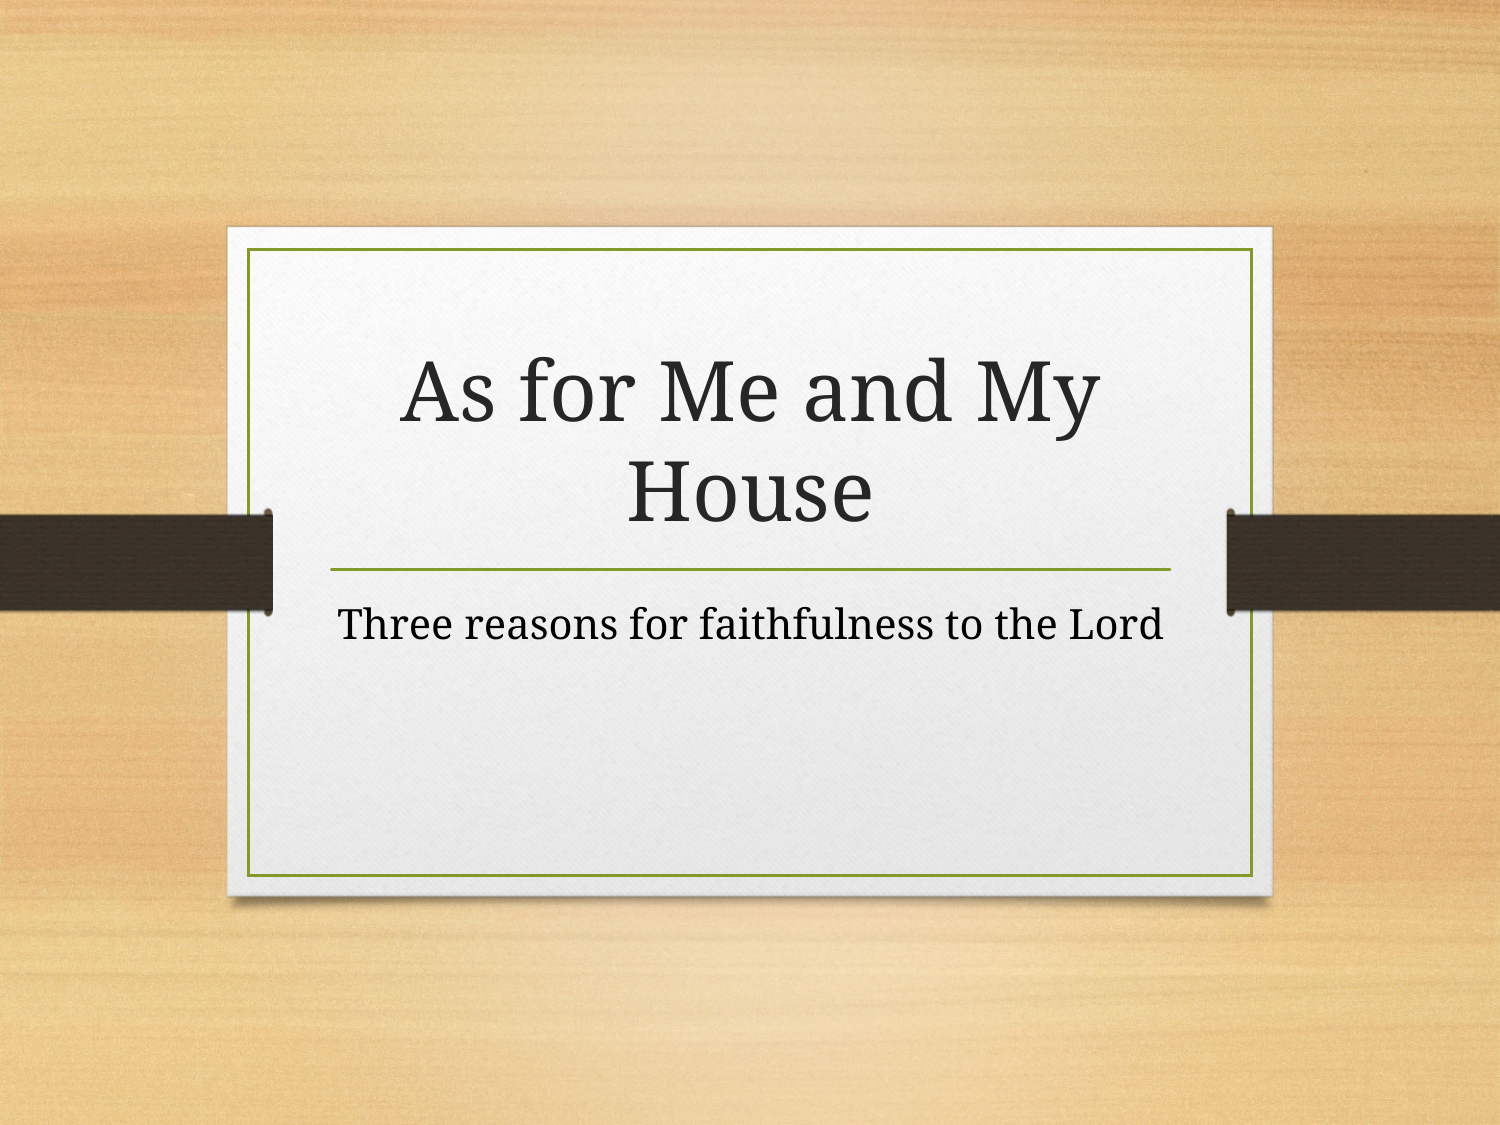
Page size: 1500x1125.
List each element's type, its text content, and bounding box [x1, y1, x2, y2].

subtitle Three reasons for faithfulness to the Lord [315, 590, 1187, 817]
title As for Me and My House [315, 297, 1187, 546]
picture [0, 0, 1500, 1125]
